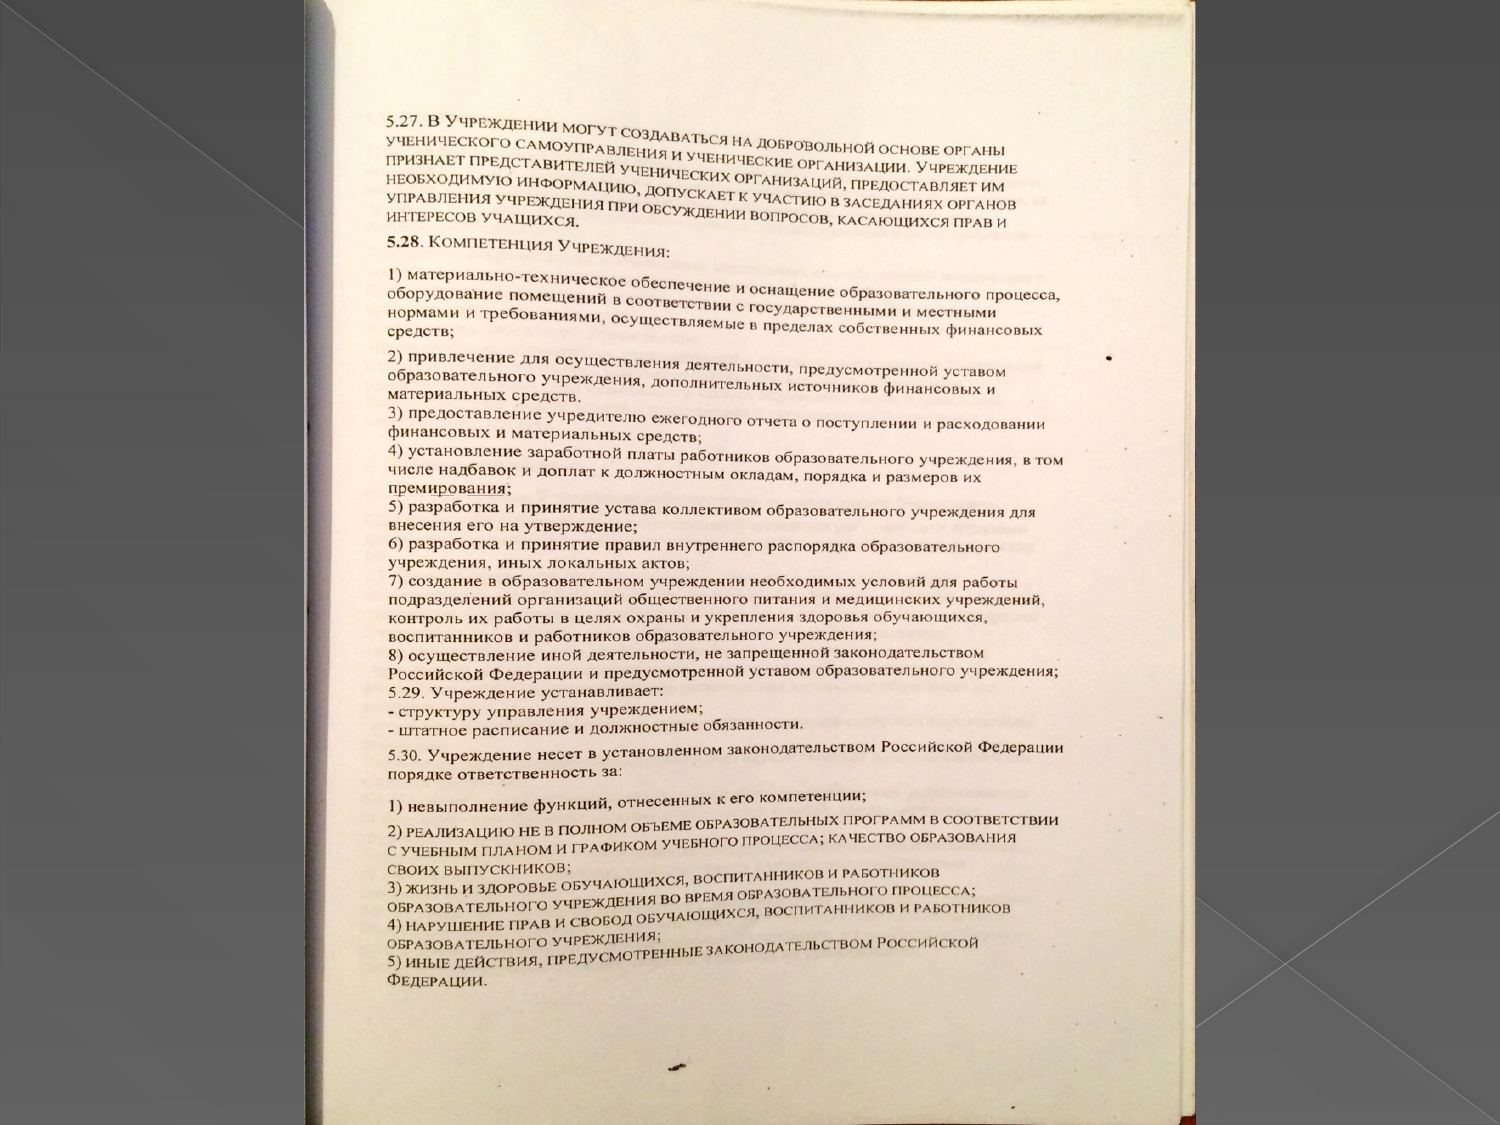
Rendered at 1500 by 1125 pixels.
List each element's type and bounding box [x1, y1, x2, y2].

list [304, 0, 1196, 1125]
